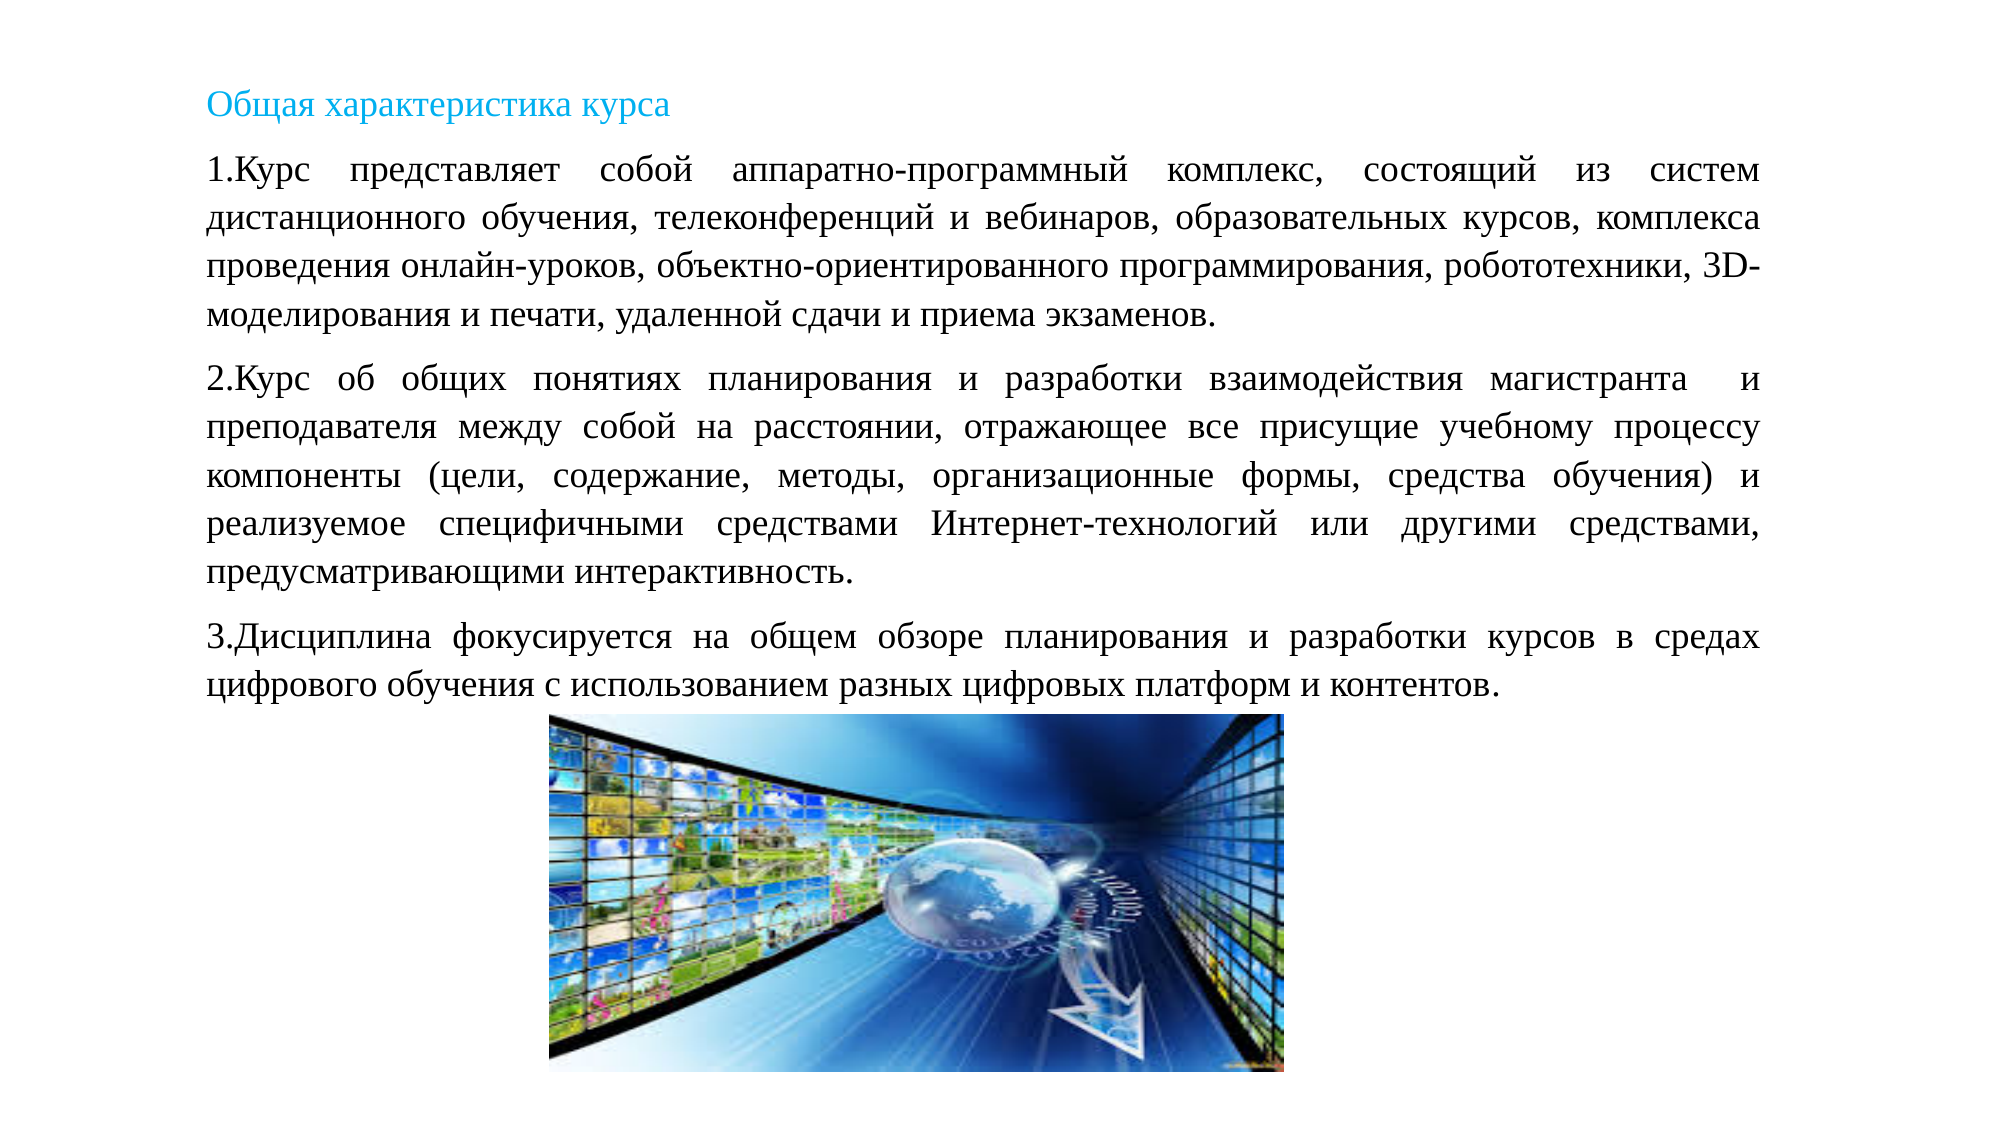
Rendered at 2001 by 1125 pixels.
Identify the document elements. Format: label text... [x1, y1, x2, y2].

picture [549, 714, 1284, 1072]
text_box Общая характеристика курса 1.Курс представляет собой аппаратно-программный комплекс, состоящий из систем дистанционного обучения, телеконференций и вебинаров, образовательных курсов, комплекса проведения онлайн-уроков, объектно-ориентированного программирования, робототехники, 3D-моделирования и печати, удаленной сдачи и приема экзаменов. 2.Курс об общих понятиях планирования и разработки взаимодействия магистранта и преподавателя между собой на расстоянии, отражающее все присущие учебному процессу компоненты (цели, содержание, методы, организационные формы, средства обучения) и реализуемое специфичными средствами Интернет-технологий или другими средствами, предусматривающими интерактивность. 3.Дисциплина фокусируется на общем обзоре планирования и разработки курсов в средах цифрового обучения с использованием разных цифровых платформ и контентов. [191, 68, 1777, 712]
